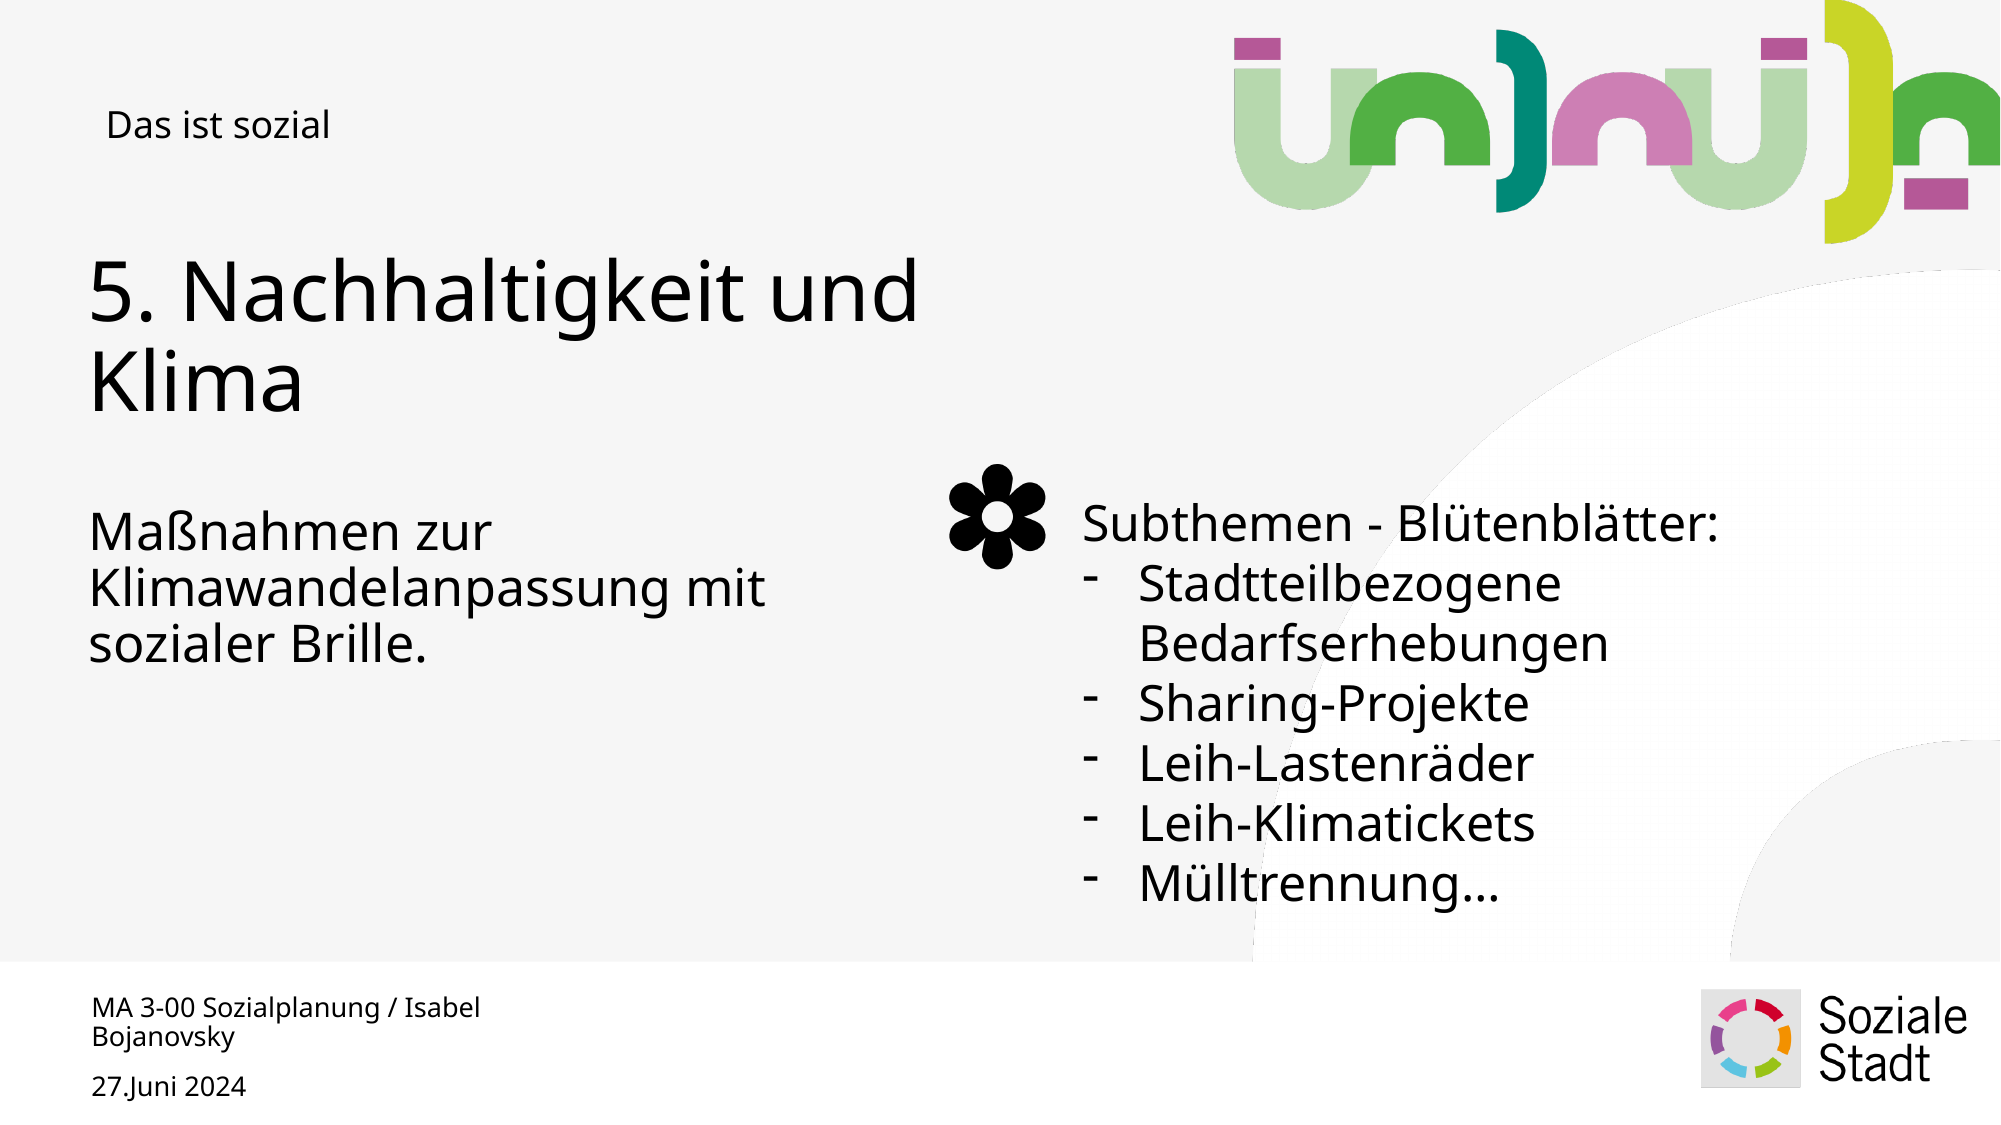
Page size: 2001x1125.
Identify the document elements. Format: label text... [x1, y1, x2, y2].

list Maßnahmen zur Klimawandelanpassung mit sozialer Brille. [73, 498, 958, 686]
list MA 3-00 Sozialplanung / Isabel Bojanovsky 27.Juni 2024 [76, 986, 576, 1125]
list 5. Nachhaltigkeit und Klima [72, 242, 1025, 485]
picture [921, 0, 2001, 1092]
text_box Subthemen - Blütenblätter: Stadtteilbezogene Bedarfserhebungen Sharing-Projekte Leih-Lastenräder Leih-Klimatickets Mülltrennung… [1067, 484, 1893, 1125]
